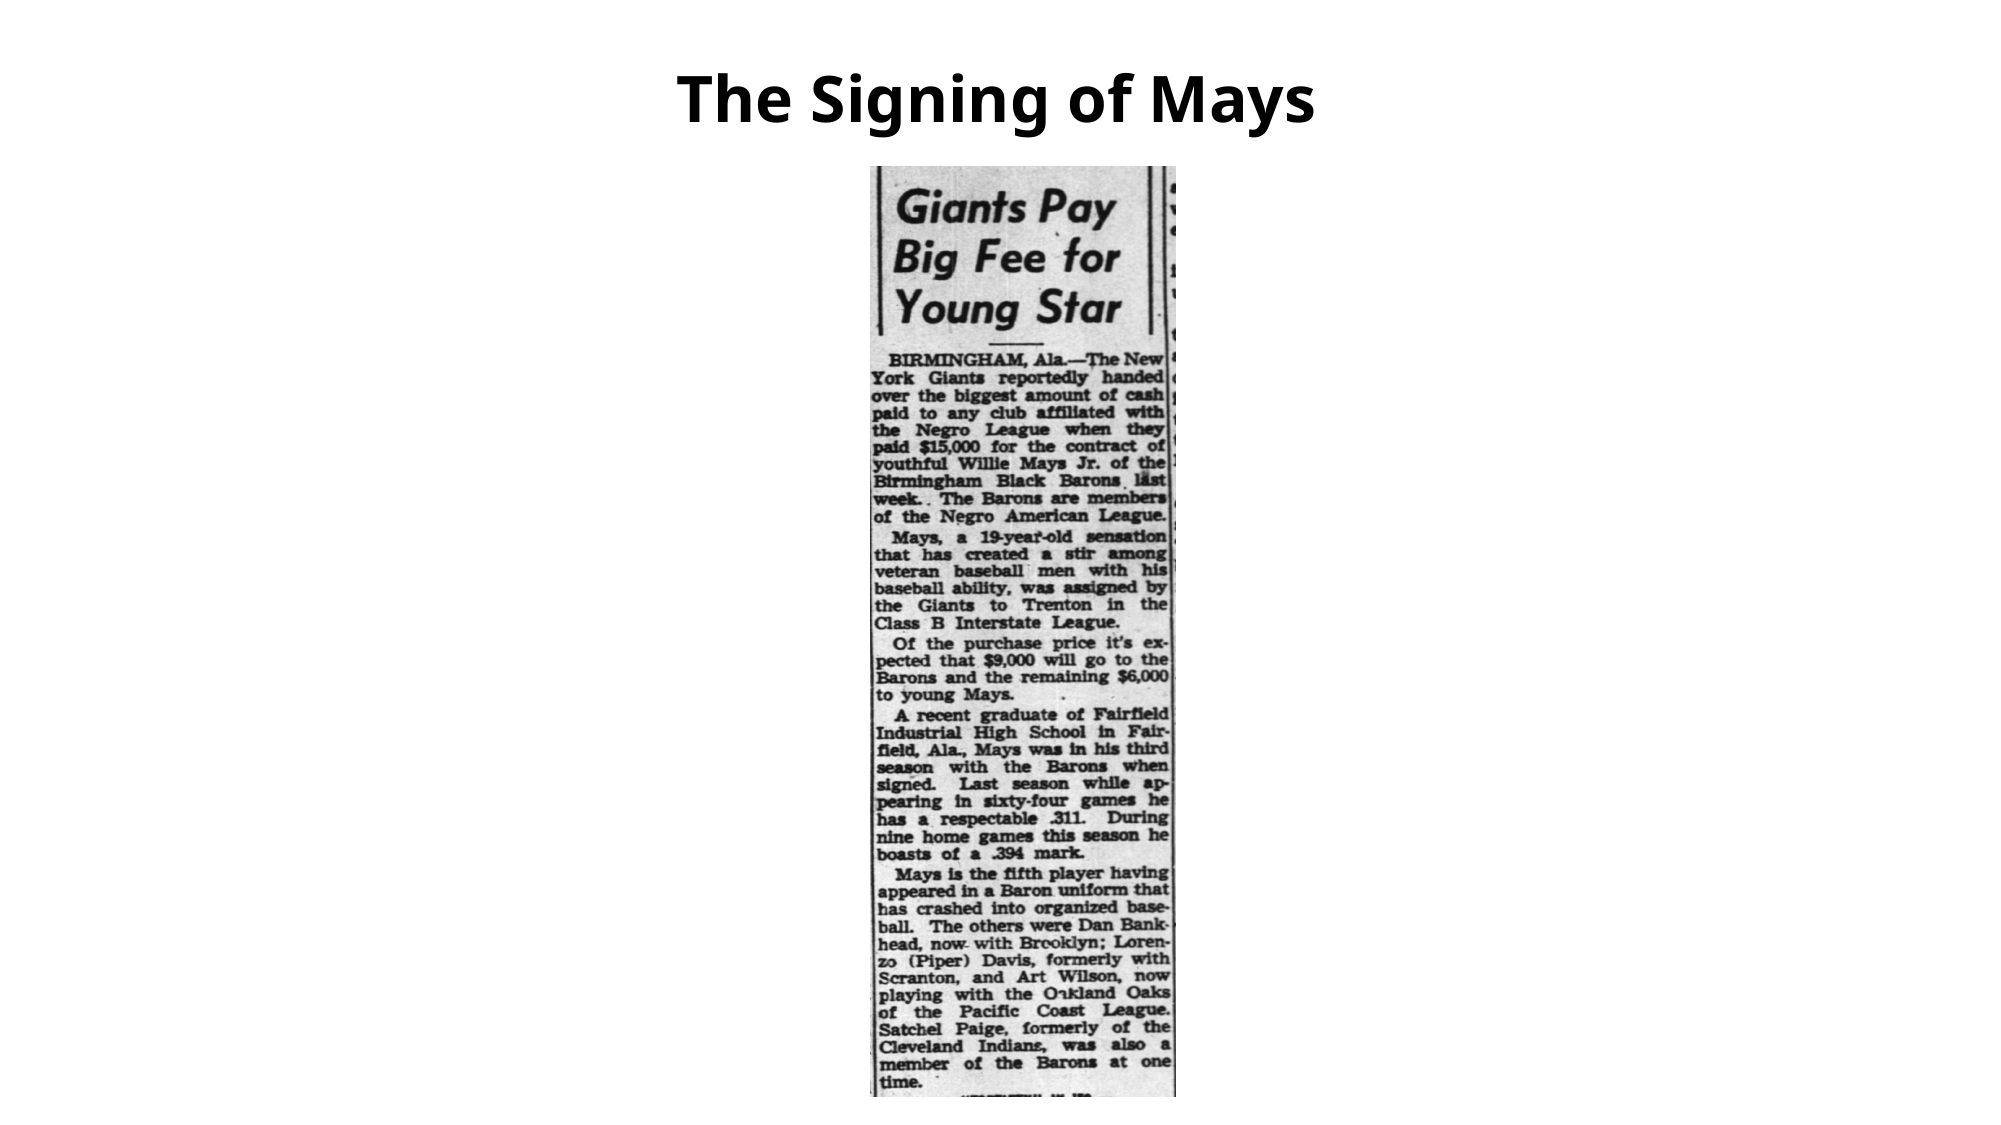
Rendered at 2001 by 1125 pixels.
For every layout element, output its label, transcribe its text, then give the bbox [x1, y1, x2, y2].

title The Signing of Mays [137, 59, 1856, 145]
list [870, 166, 1176, 1097]
